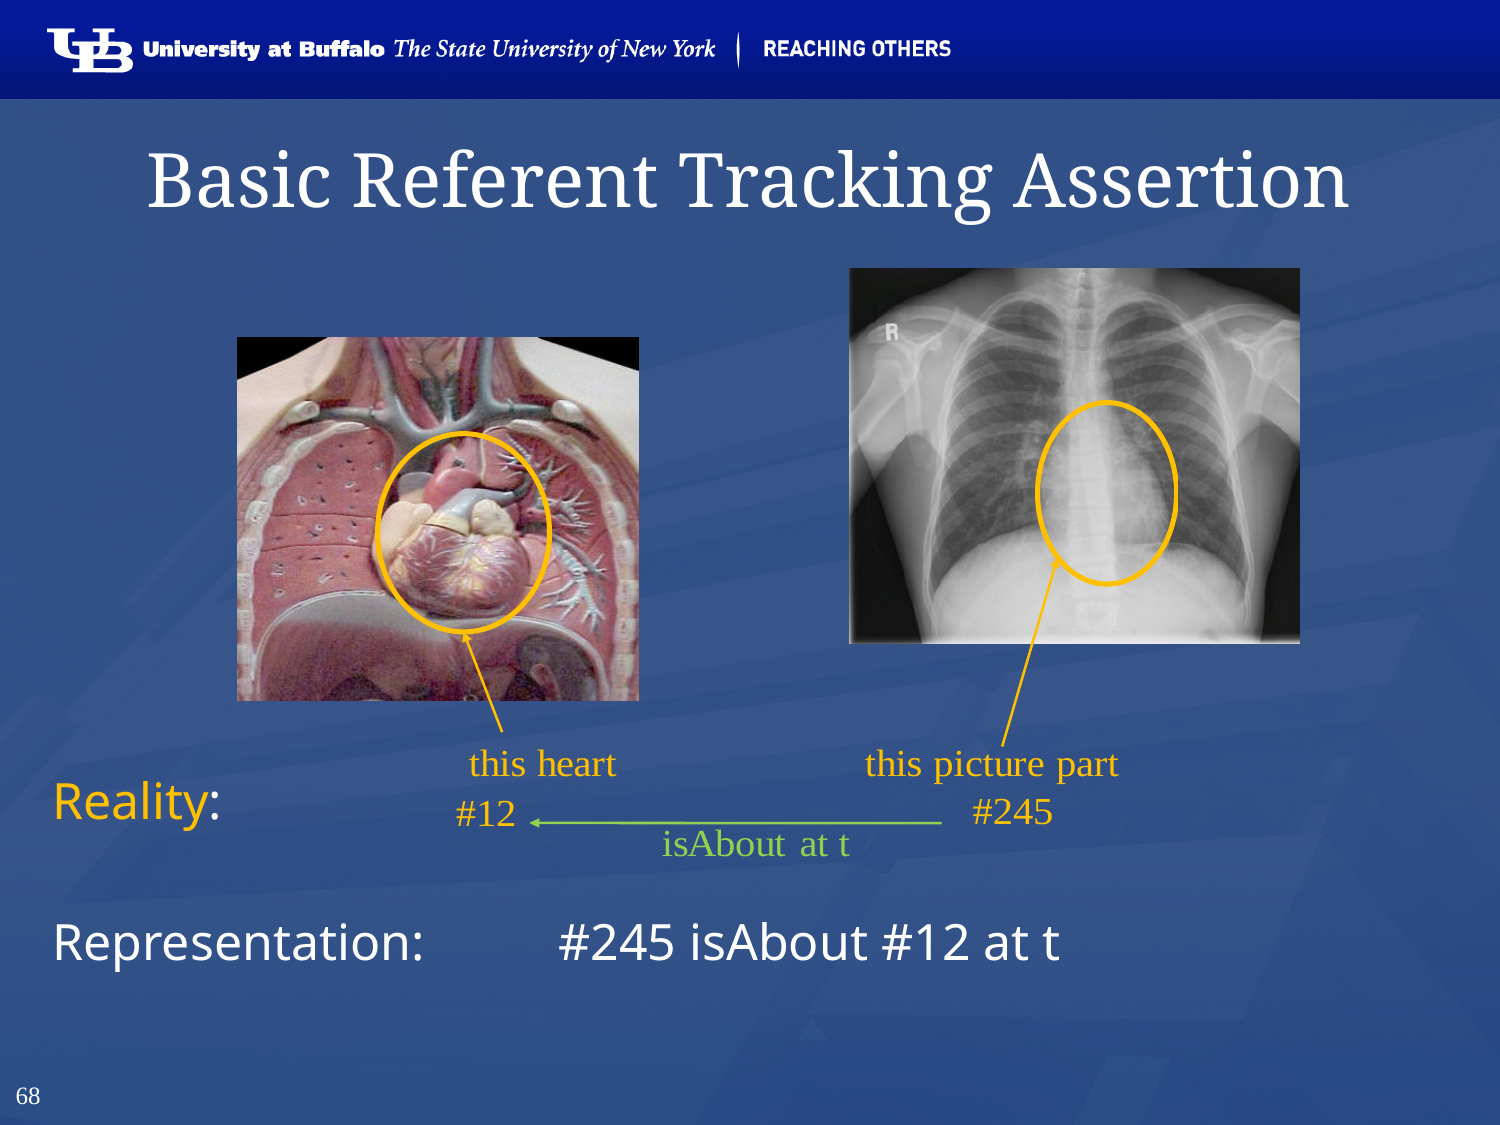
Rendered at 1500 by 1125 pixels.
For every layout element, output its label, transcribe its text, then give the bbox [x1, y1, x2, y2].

list Reality: Representation: #245 isAbout #12 at t [37, 762, 1463, 1088]
slide_number 68 [0, 1064, 75, 1125]
picture [0, 0, 1500, 99]
picture [237, 268, 1300, 888]
title Basic Referent Tracking Assertion [37, 125, 1463, 250]
